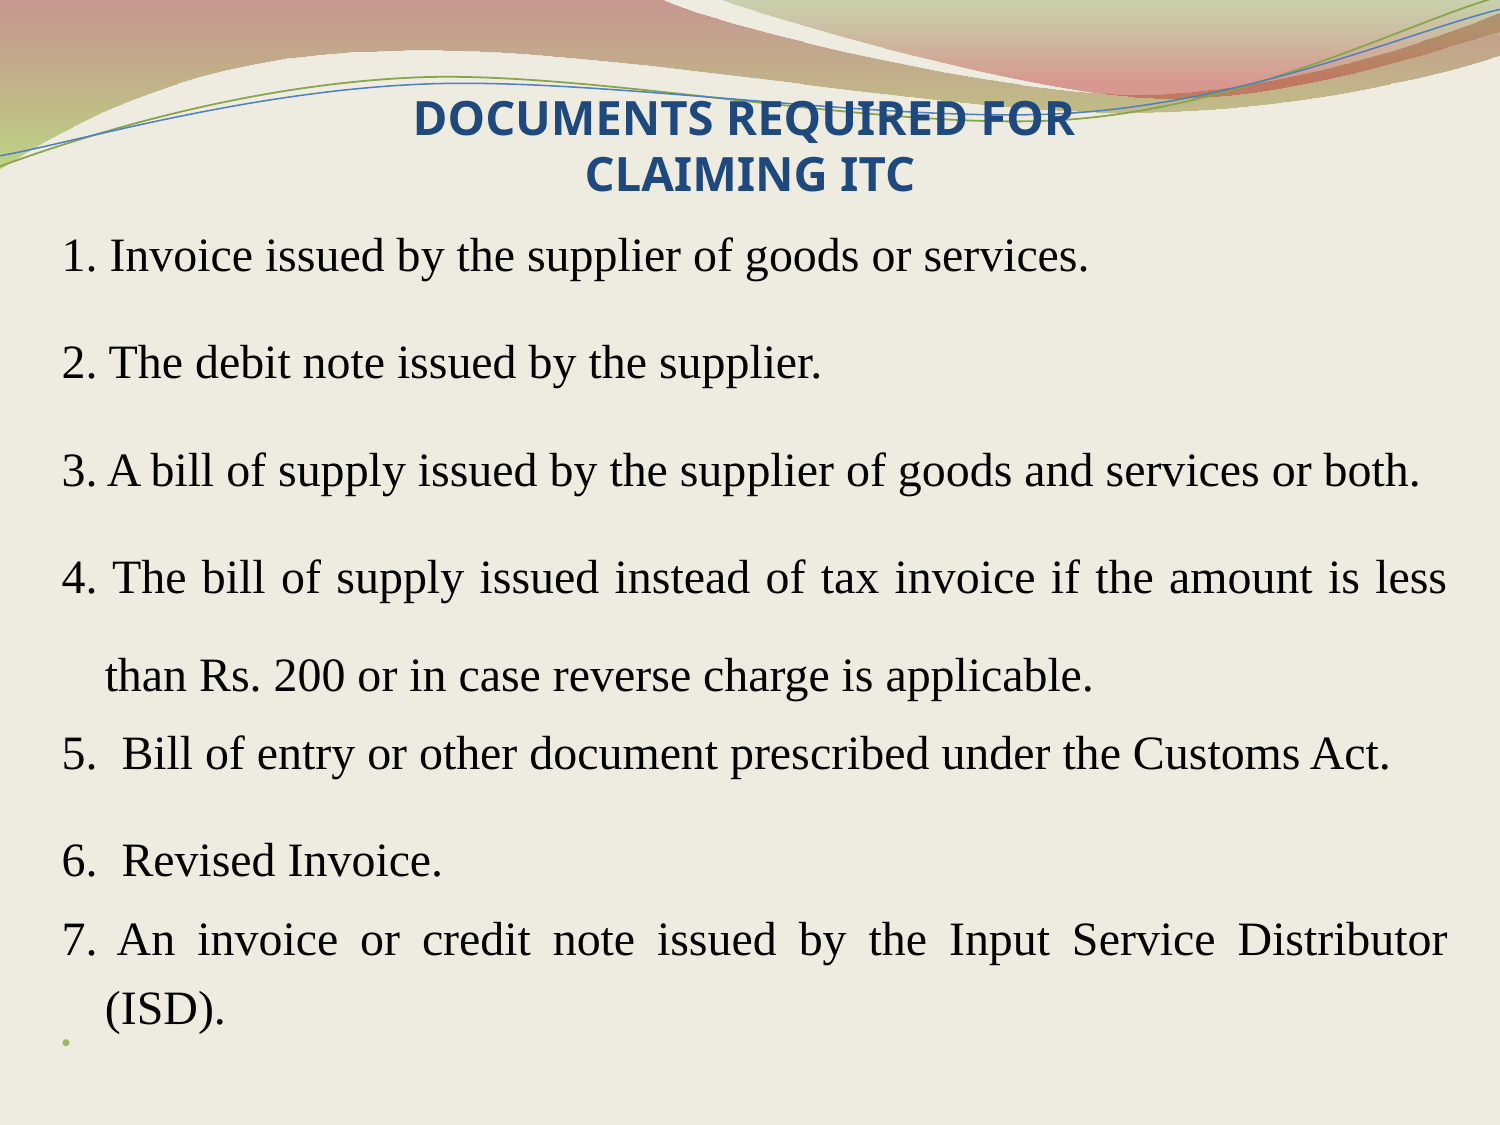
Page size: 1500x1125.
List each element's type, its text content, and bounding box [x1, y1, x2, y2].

title DOCUMENTS REQUIRED FOR CLAIMING ITC [75, 23, 1425, 175]
list 1. Invoice issued by the supplier of goods or services. 2. The debit note issued by the supplier. 3. A bill of supply issued by the supplier of goods and services or both. 4. The bill of supply issued instead of tax invoice if the amount is less than Rs. 200 or in case reverse charge is applicable. 5. Bill of entry or other document prescribed under the Customs Act. 6. Revised Invoice. 7. An invoice or credit note issued by the Input Service Distributor (ISD). [46, 175, 1465, 1125]
